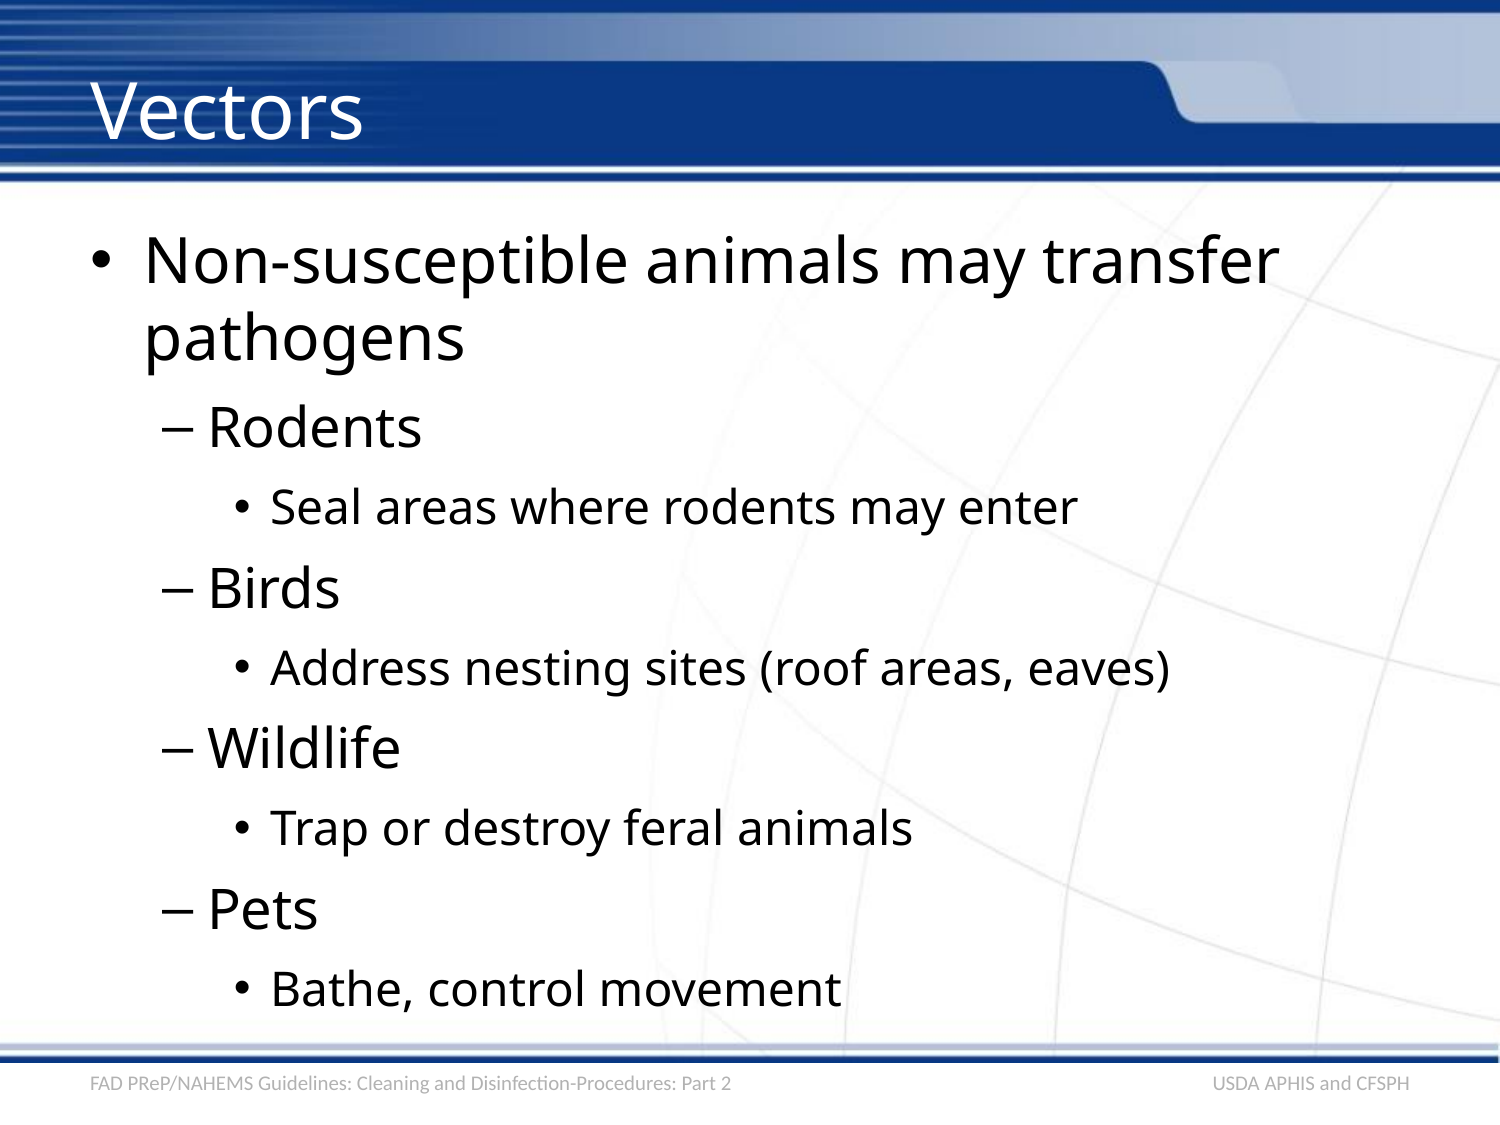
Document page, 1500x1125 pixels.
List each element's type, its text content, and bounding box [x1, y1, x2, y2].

slide_number USDA APHIS and CFSPH [1074, 1042, 1425, 1103]
title Vectors [75, 24, 1425, 163]
footer FAD PReP/NAHEMS Guidelines: Cleaning and Disinfection-Procedures: Part 2 [75, 1042, 825, 1103]
list Non-susceptible animals may transfer pathogens Rodents Seal areas where rodents may enter Birds Address nesting sites (roof areas, eaves) Wildlife Trap or destroy feral animals Pets Bathe, control movement [75, 212, 1425, 1025]
picture [0, 0, 1500, 1063]
